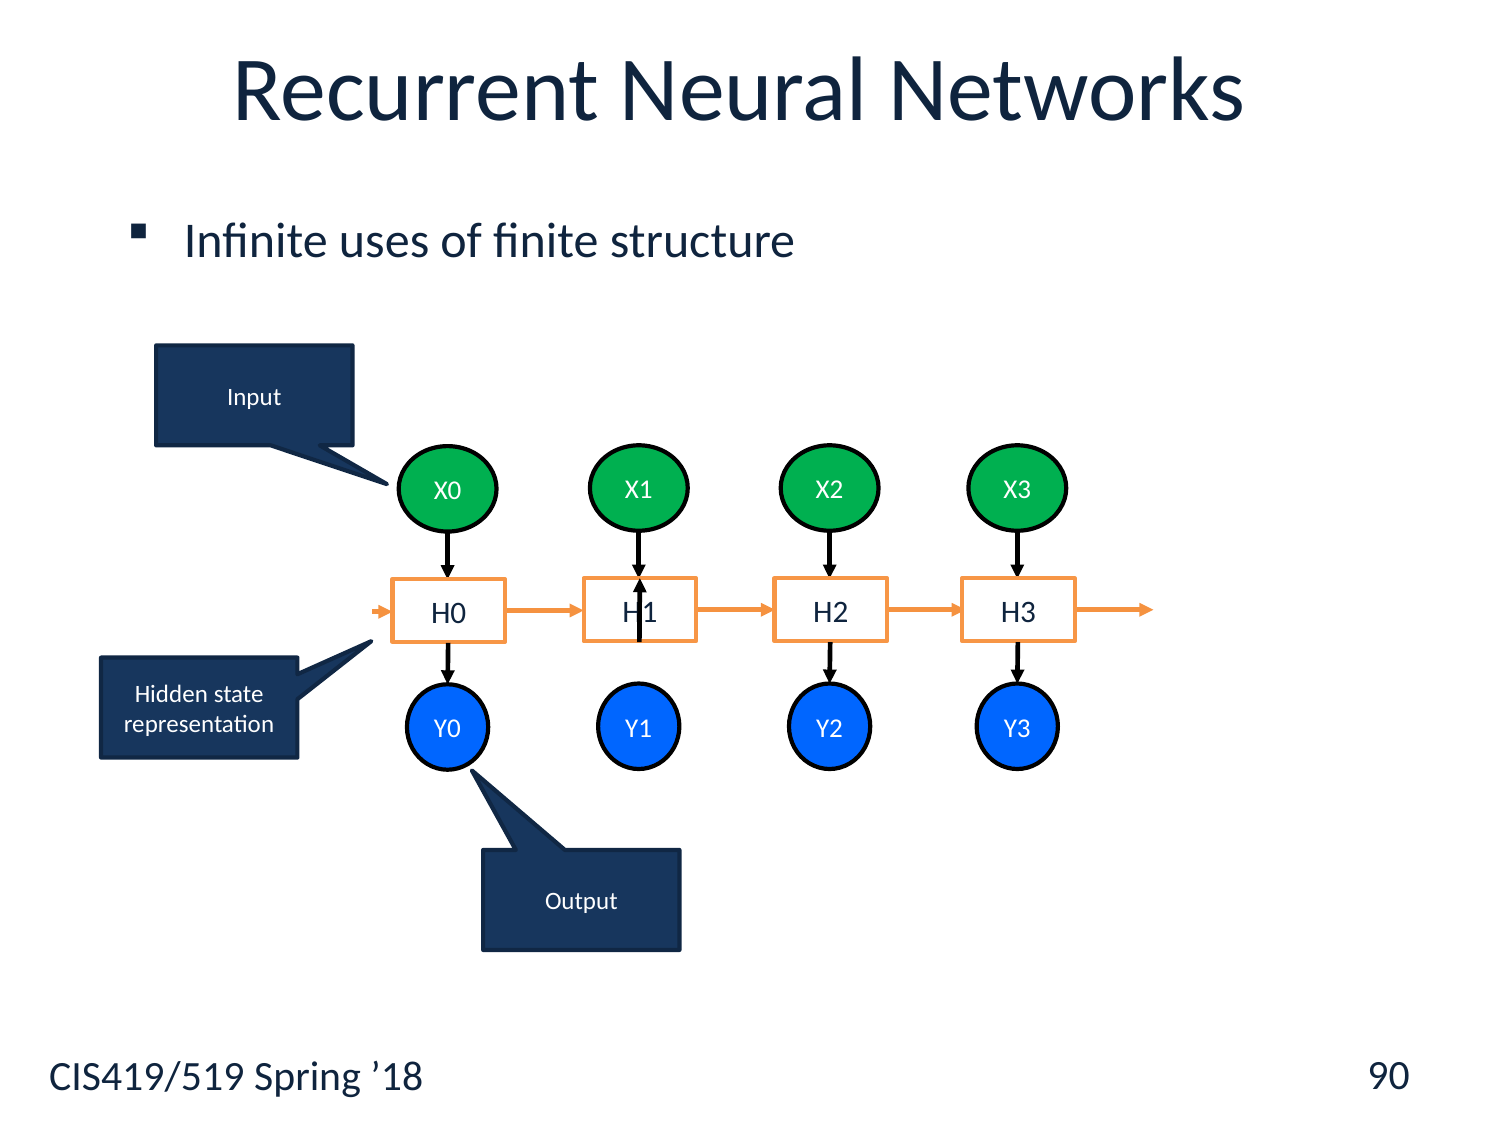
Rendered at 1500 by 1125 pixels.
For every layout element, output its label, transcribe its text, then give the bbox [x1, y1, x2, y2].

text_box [774, 445, 959, 770]
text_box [583, 445, 772, 770]
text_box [392, 445, 581, 770]
text_box Hidden state representation [98, 639, 374, 760]
list Infinite uses of finite structure [112, 200, 1388, 325]
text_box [961, 445, 1154, 770]
slide_number 90 [1074, 1042, 1425, 1103]
text_box Input [154, 343, 387, 487]
text_box Output [473, 777, 682, 953]
title Recurrent Neural Networks [112, 5, 1388, 163]
